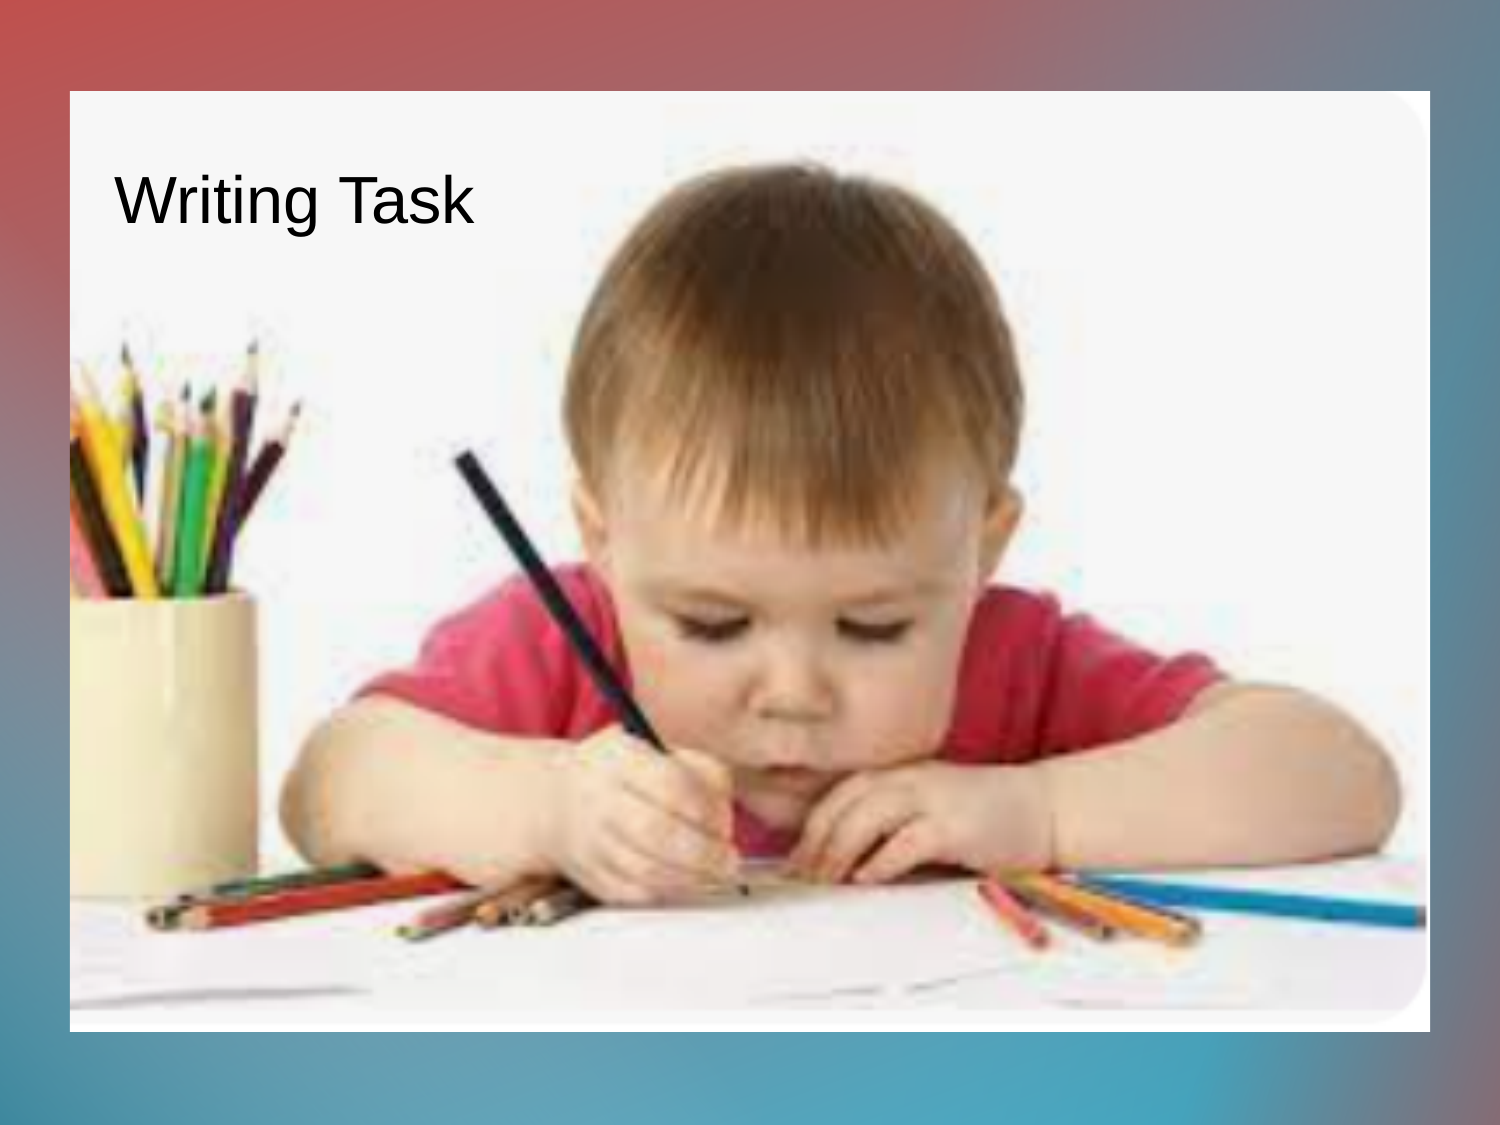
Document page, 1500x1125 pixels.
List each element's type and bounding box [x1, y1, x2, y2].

picture [69, 91, 1431, 1033]
text_box [0, 0, 1500, 1125]
